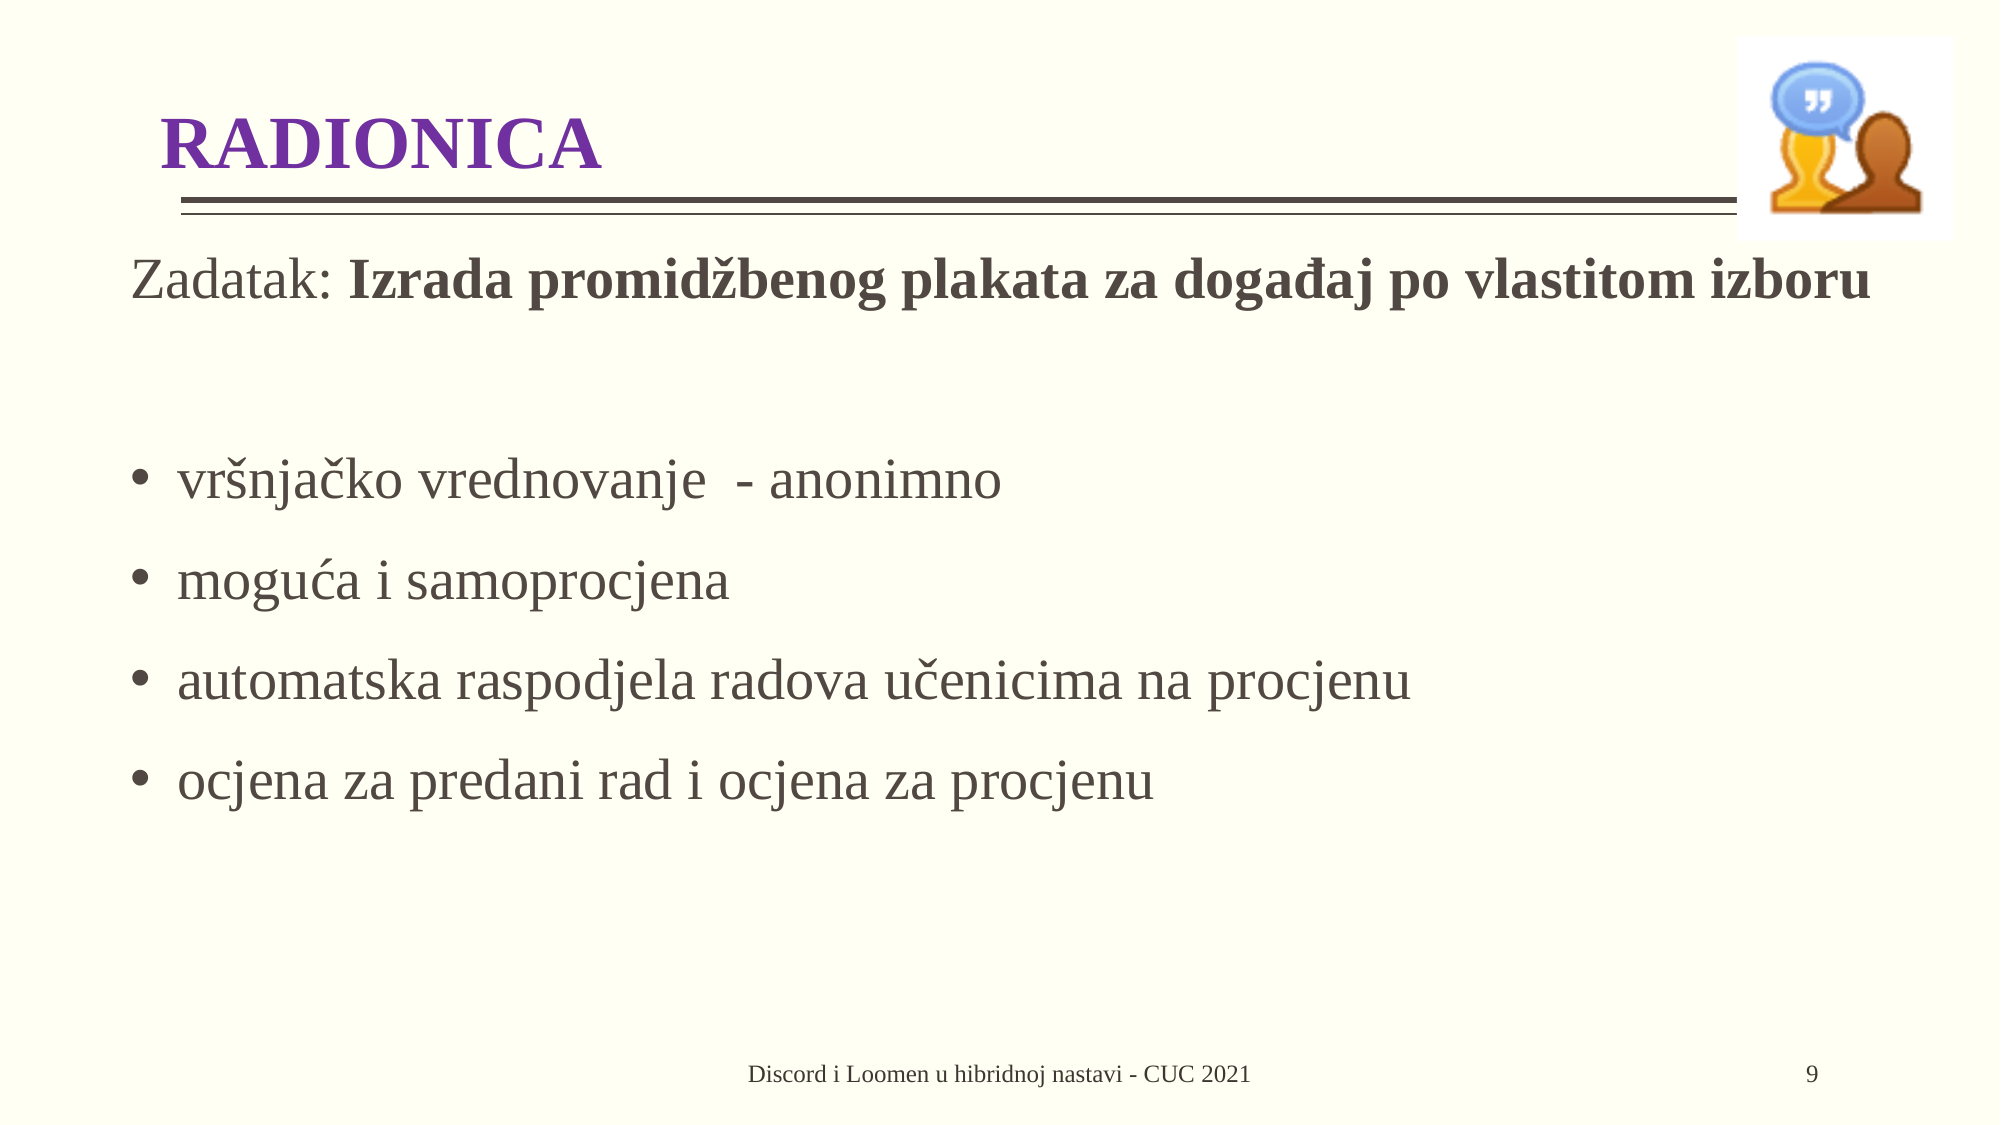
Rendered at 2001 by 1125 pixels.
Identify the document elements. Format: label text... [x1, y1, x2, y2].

title RADIONICA [160, 65, 1731, 193]
list Zadatak: Izrada promidžbenog plakata za događaj po vlastitom izboru vršnjačko vrednovanje - anonimno moguća i samoprocjena automatska raspodjela radova učenicima na procjenu ocjena za predani rad i ocjena za procjenu [130, 240, 1955, 994]
footer Discord i Loomen u hibridnoj nastavi - CUC 2021 [481, 1042, 1519, 1103]
slide_number 9 [1519, 1042, 1819, 1103]
picture [1736, 36, 1955, 241]
